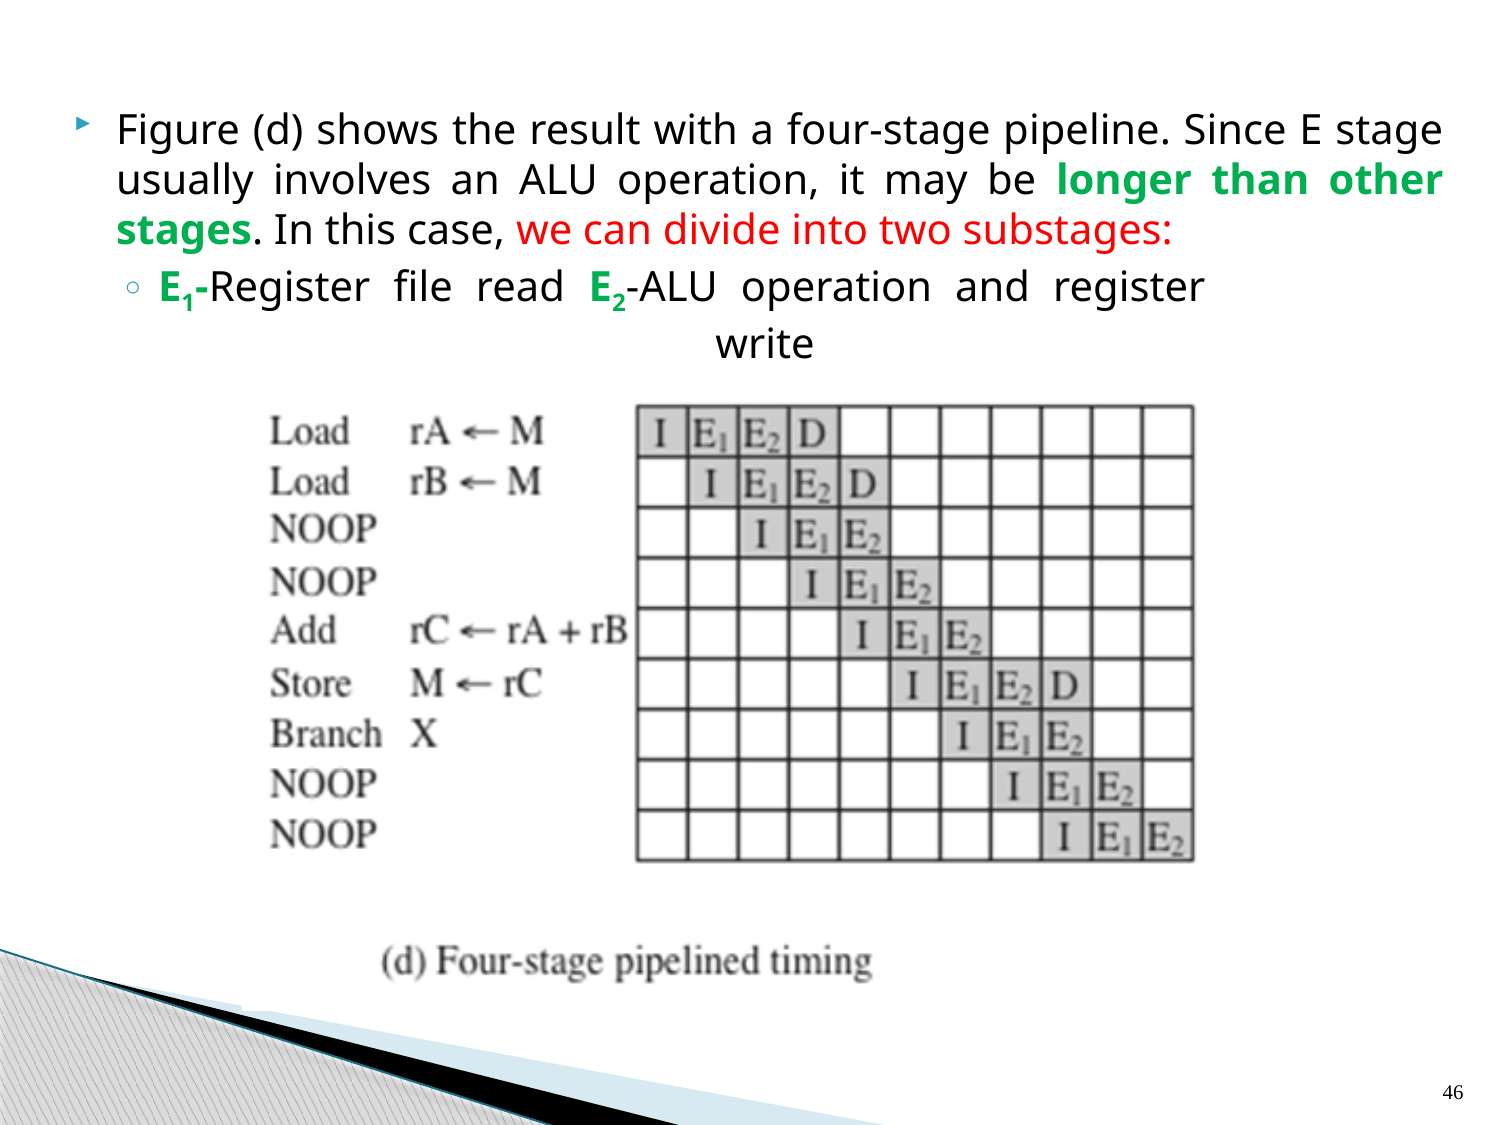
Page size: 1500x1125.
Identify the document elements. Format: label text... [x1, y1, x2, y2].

picture [242, 361, 1258, 1011]
slide_number 46 [1418, 1051, 1479, 1112]
text_box Figure (d) shows the result with a four-stage pipeline. Since E stage usually involves an ALU operation, it may be longer than other stages. In this case, we can divide into two substages: E1-Register file read E2-ALU operation and register write [41, 19, 1459, 492]
